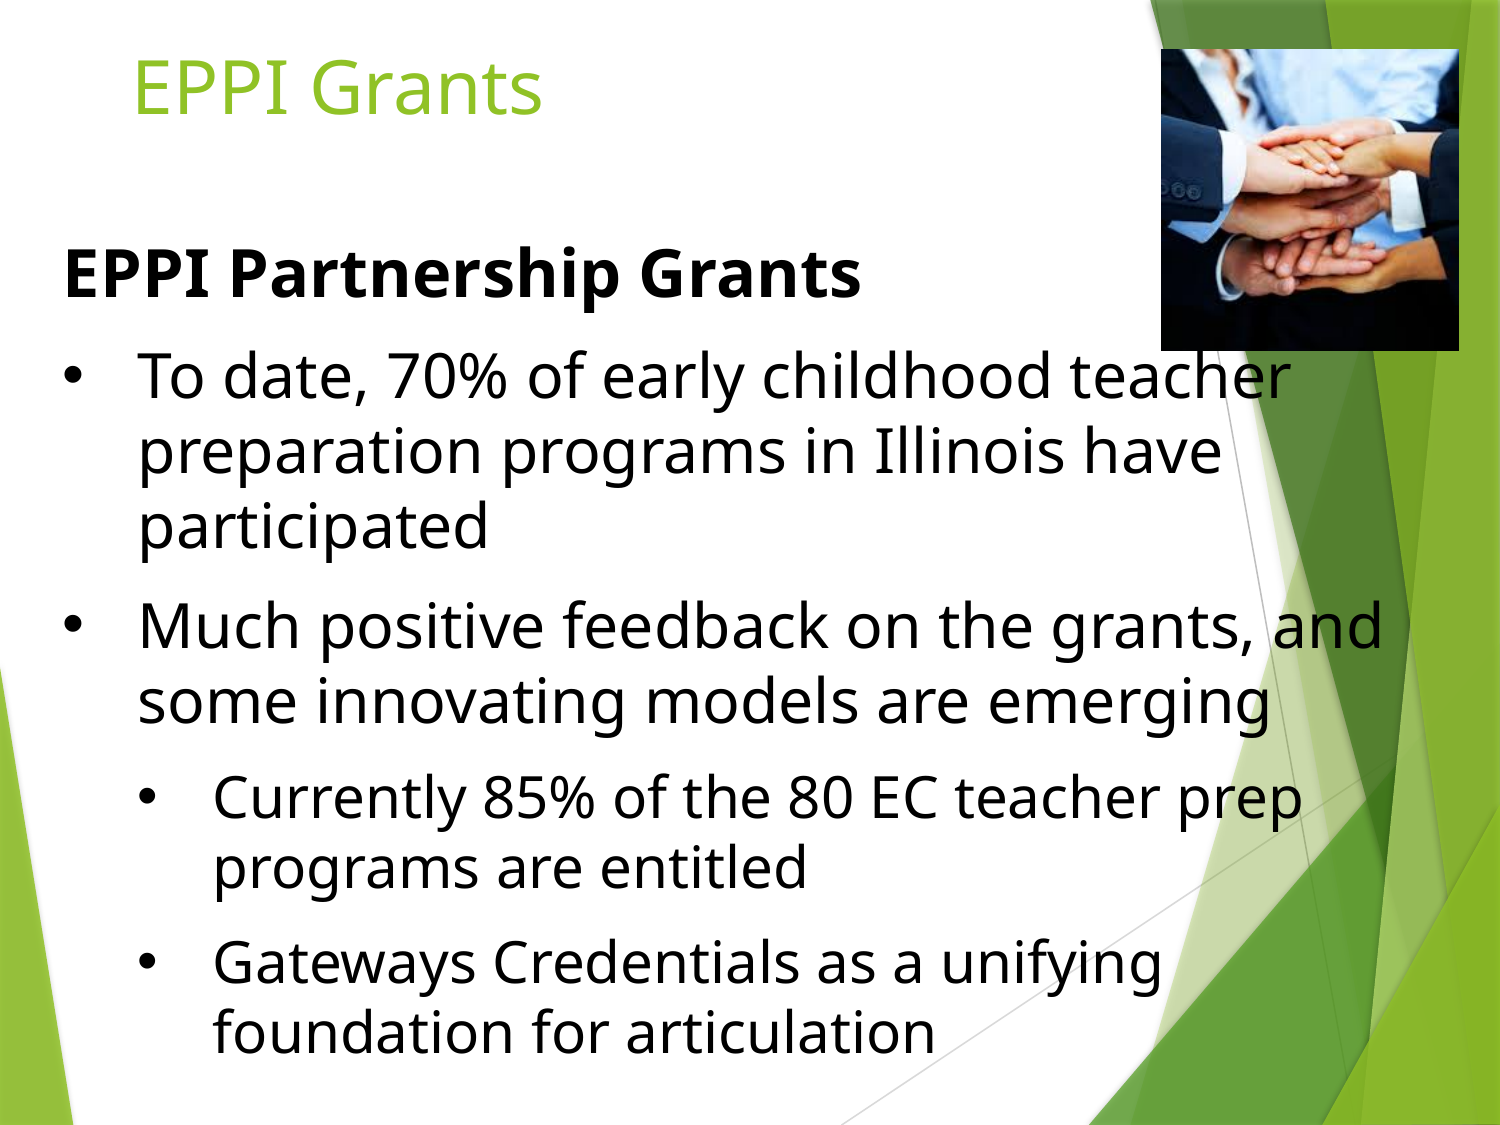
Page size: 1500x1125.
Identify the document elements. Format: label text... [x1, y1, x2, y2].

picture [1160, 49, 1459, 352]
text_box EPPI Partnership Grants To date, 70% of early childhood teacher preparation programs in Illinois have participated Much positive feedback on the grants, and some innovating models are emerging Currently 85% of the 80 EC teacher prep programs are entitled Gateways Credentials as a unifying foundation for articulation [48, 223, 1459, 1125]
title EPPI Grants [116, 31, 1500, 180]
